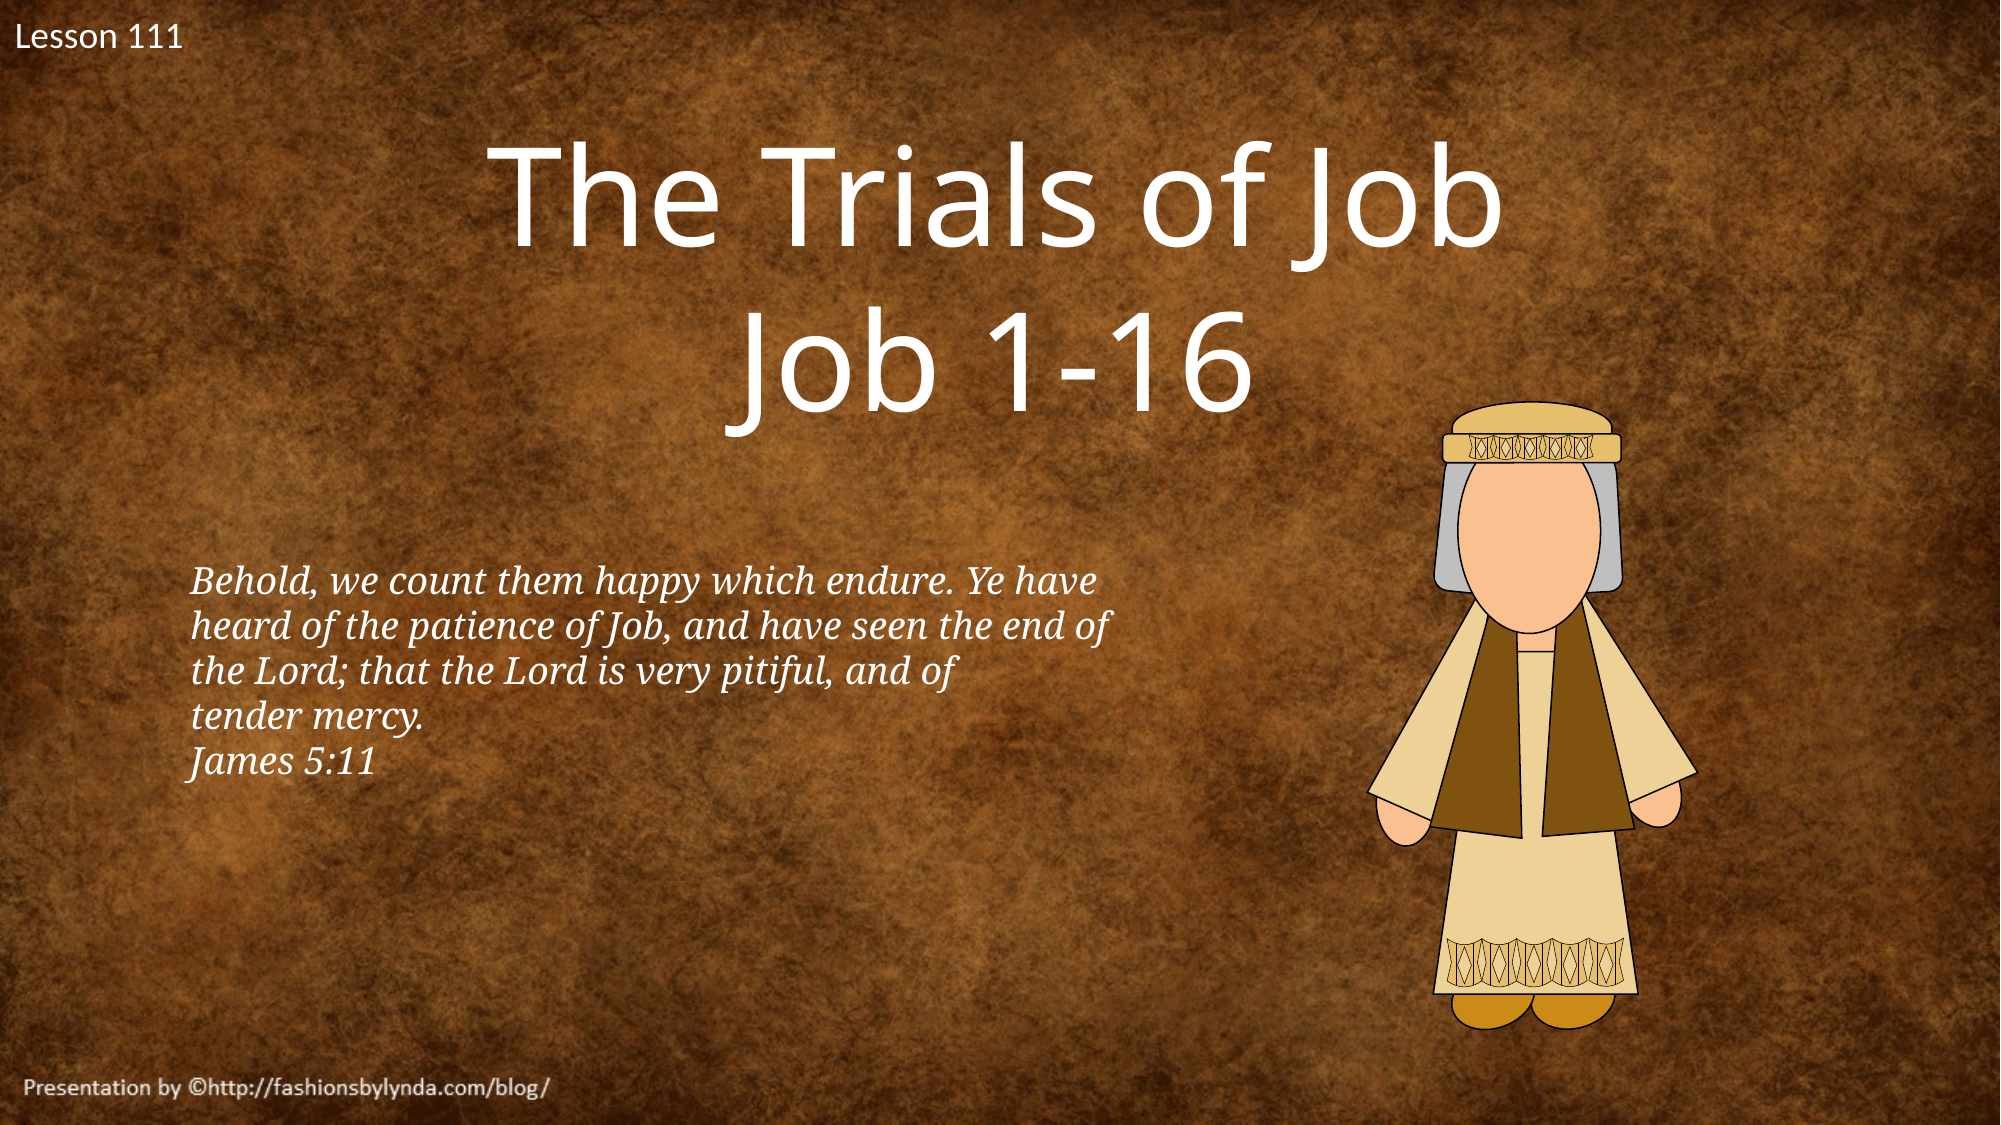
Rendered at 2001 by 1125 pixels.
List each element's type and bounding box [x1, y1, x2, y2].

text_box [1376, 401, 1679, 1029]
picture [0, 0, 2000, 1125]
